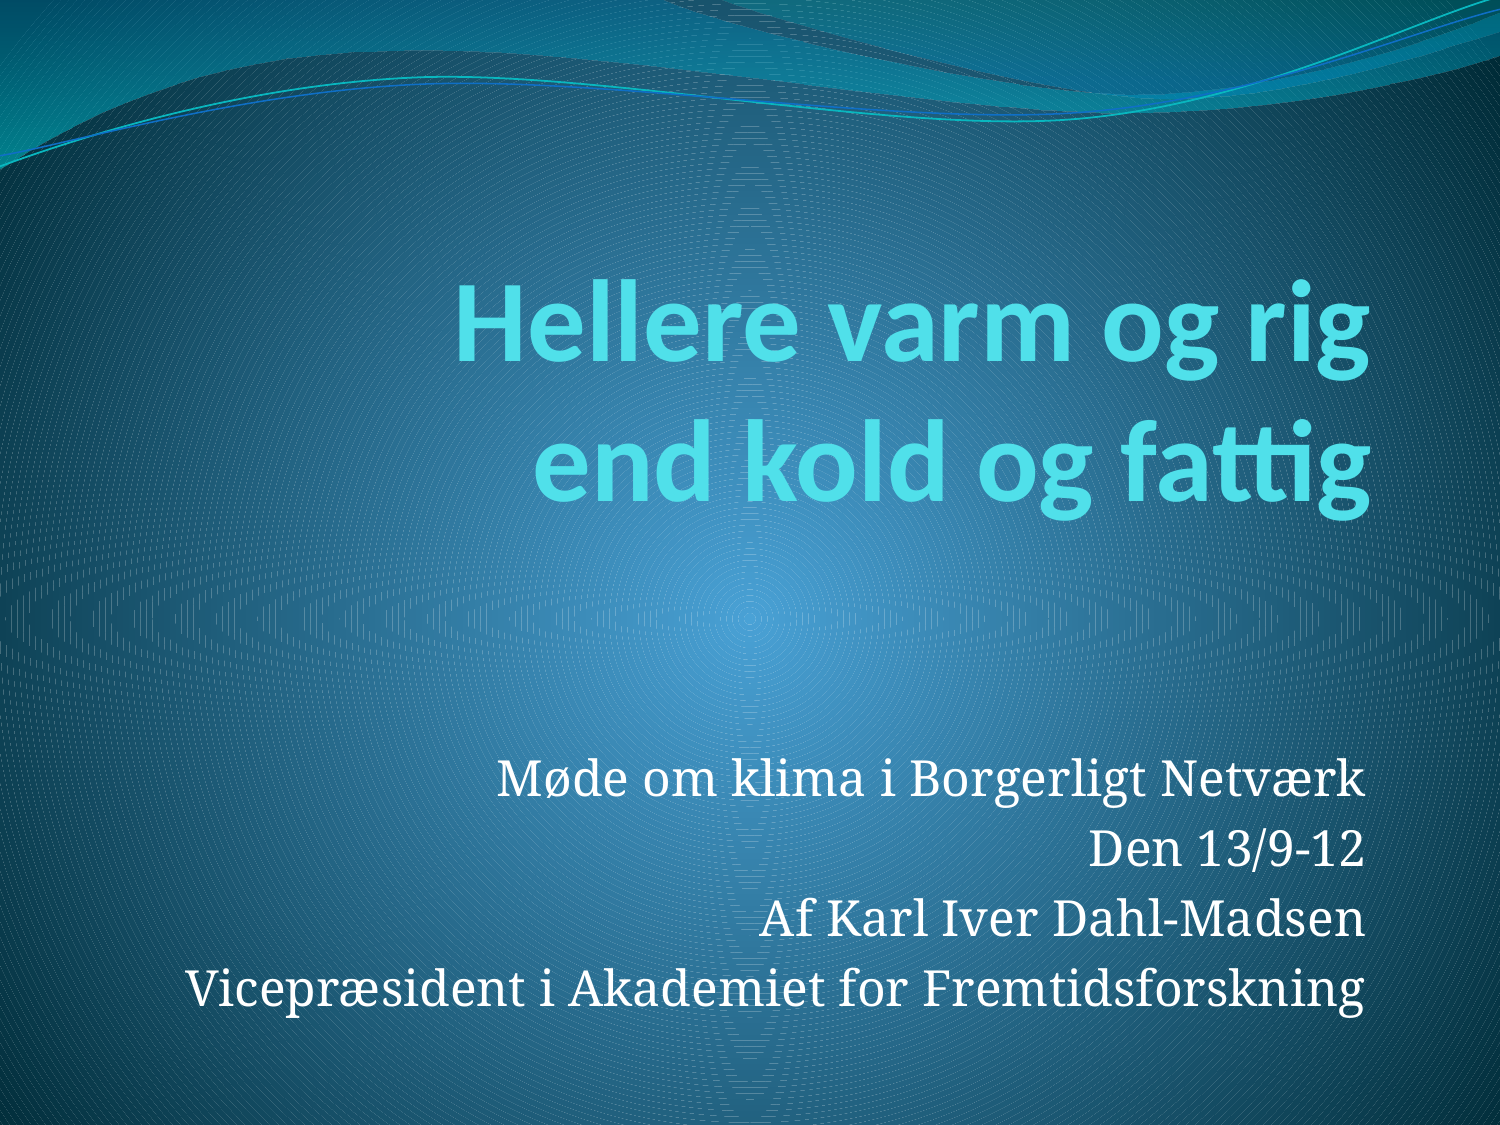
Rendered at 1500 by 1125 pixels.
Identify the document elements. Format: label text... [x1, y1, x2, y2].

subtitle Møde om klima i Borgerligt Netværk Den 13/9-12 Af Karl Iver Dahl-Madsen Vicepræsident i Akademiet for Fremtidsforskning [88, 739, 1377, 1028]
title Hellere varm og rig end kold og fattig [87, 224, 1376, 525]
